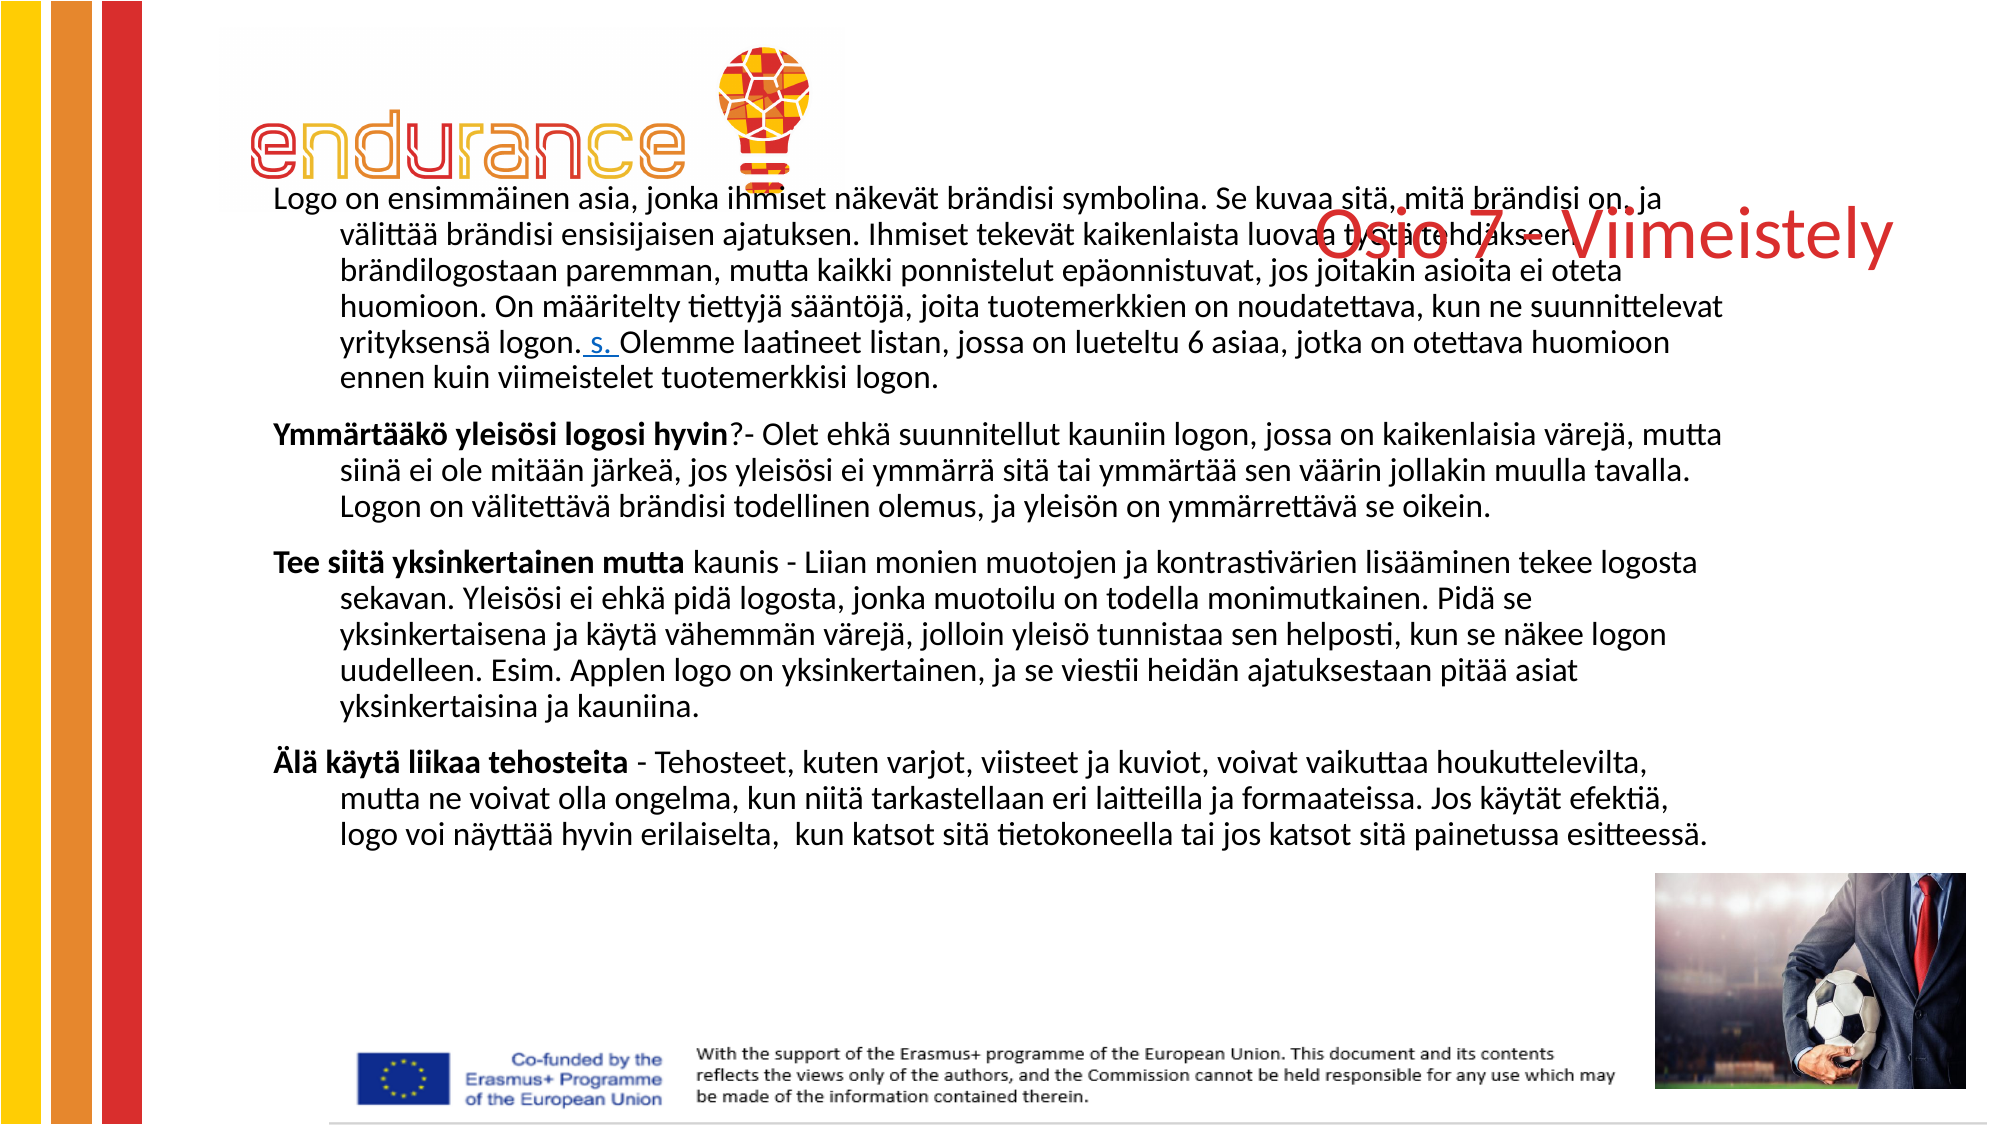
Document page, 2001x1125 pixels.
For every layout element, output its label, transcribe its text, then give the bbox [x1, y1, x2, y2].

subtitle Logo on ensimmäinen asia, jonka ihmiset näkevät brändisi symbolina. Se kuvaa sitä, mitä brändisi on, ja välittää brändisi ensisijaisen ajatuksen. Ihmiset tekevät kaikenlaista luovaa työtä tehdäkseen brändilogostaan paremman, mutta kaikki ponnistelut epäonnistuvat, jos joitakin asioita ei oteta huomioon. On määritelty tiettyjä sääntöjä, joita tuotemerkkien on noudatettava, kun ne suunnittelevat yrityksensä logon. s. Olemme laatineet listan, jossa on lueteltu 6 asiaa, jotka on otettava huomioon ennen kuin viimeistelet tuotemerkkisi logon. Ymmärtääkö yleisösi logosi hyvin?- Olet ehkä suunnitellut kauniin logon, jossa on kaikenlaisia värejä, mutta siinä ei ole mitään järkeä, jos yleisösi ei ymmärrä sitä tai ymmärtää sen väärin jollakin muulla tavalla. Logon on välitettävä brändisi todellinen olemus, ja yleisön on ymmärrettävä se oikein. Tee siitä yksinkertainen mutta kaunis - Liian monien muotojen ja kontrastivärien lisääminen tekee logosta sekavan. Yleisösi ei ehkä pidä logosta, jonka muotoilu on todella monimutkainen. Pidä se yksinkertaisena ja käytä vähemmän värejä, jolloin yleisö tunnistaa sen helposti, kun se näkee logon uudelleen. Esim. Applen logo on yksinkertainen, ja se viestii heidän ajatuksestaan pitää asiat yksinkertaisina ja kauniina. Älä käytä liikaa tehosteita - Tehosteet, kuten varjot, viisteet ja kuviot, voivat vaikuttaa houkuttelevilta, mutta ne voivat olla ongelma, kun niitä tarkastellaan eri laitteilla ja formaateissa. Jos käytät efektiä, logo voi näyttää hyvin erilaiselta, kun katsot sitä tietokoneella tai jos katsot sitä painetussa esitteessä. [249, 173, 1750, 989]
text_box [0, 0, 43, 1125]
text_box [50, 0, 93, 1125]
text_box [100, 0, 143, 1125]
picture [329, 873, 1987, 1125]
picture [218, 27, 845, 212]
text_box Osio 7 - Viimeistely [1269, 186, 1940, 293]
